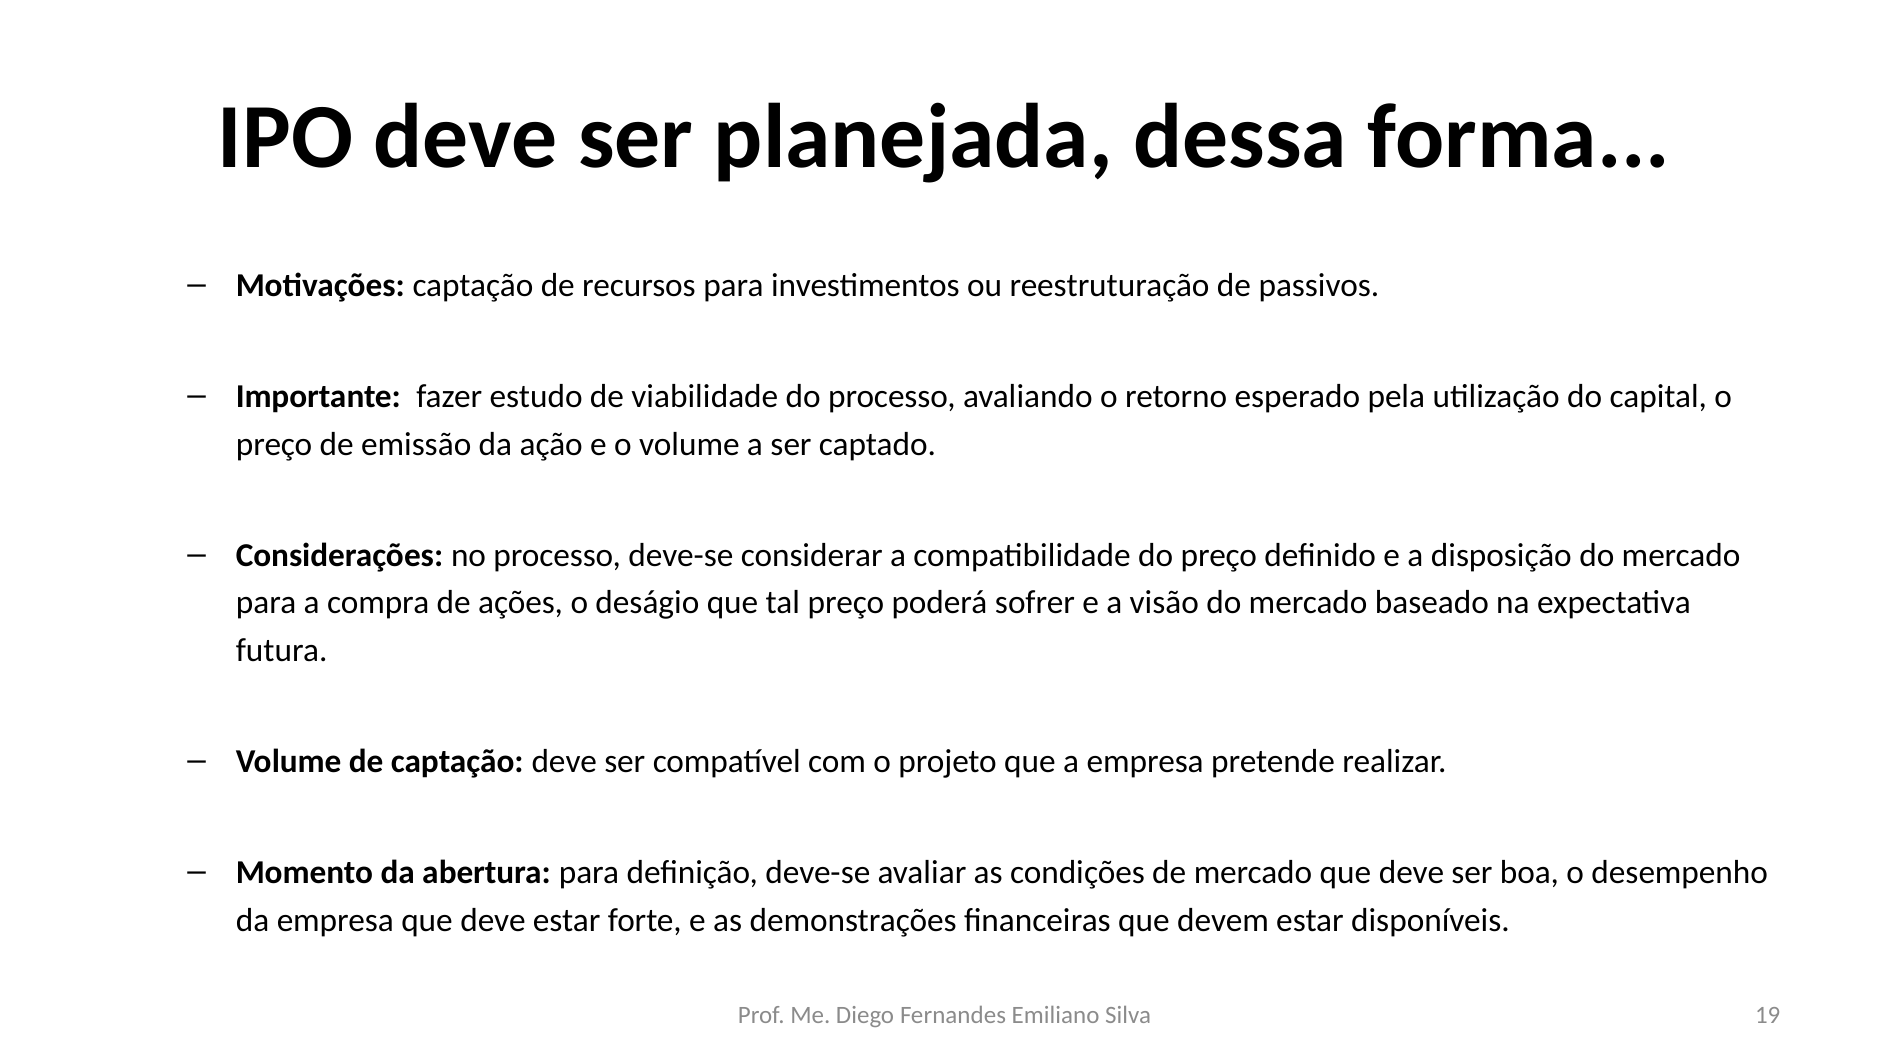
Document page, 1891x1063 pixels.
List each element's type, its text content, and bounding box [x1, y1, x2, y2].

slide_number 19 [1354, 985, 1796, 1042]
list Motivações: captação de recursos para investimentos ou reestruturação de passivos. Importante: fazer estudo de viabilidade do processo, avaliando o retorno esperado pela utilização do capital, o preço de emissão da ação e o volume a ser captado. Considerações: no processo, deve-se considerar a compatibilidade do preço definido e a disposição do mercado para a compra de ações, o deságio que tal preço poderá sofrer e a visão do mercado baseado na expectativa futura. Volume de captação: deve ser compatível com o projeto que a empresa pretende realizar. Momento da abertura: para definição, deve-se avaliar as condições de mercado que deve ser boa, o desempenho da empresa que deve estar forte, e as demonstrações financeiras que devem estar disponíveis. [94, 248, 1796, 950]
footer Prof. Me. Diego Fernandes Emiliano Silva [645, 985, 1245, 1042]
title IPO deve ser planejada, dessa forma... [94, 42, 1796, 220]
